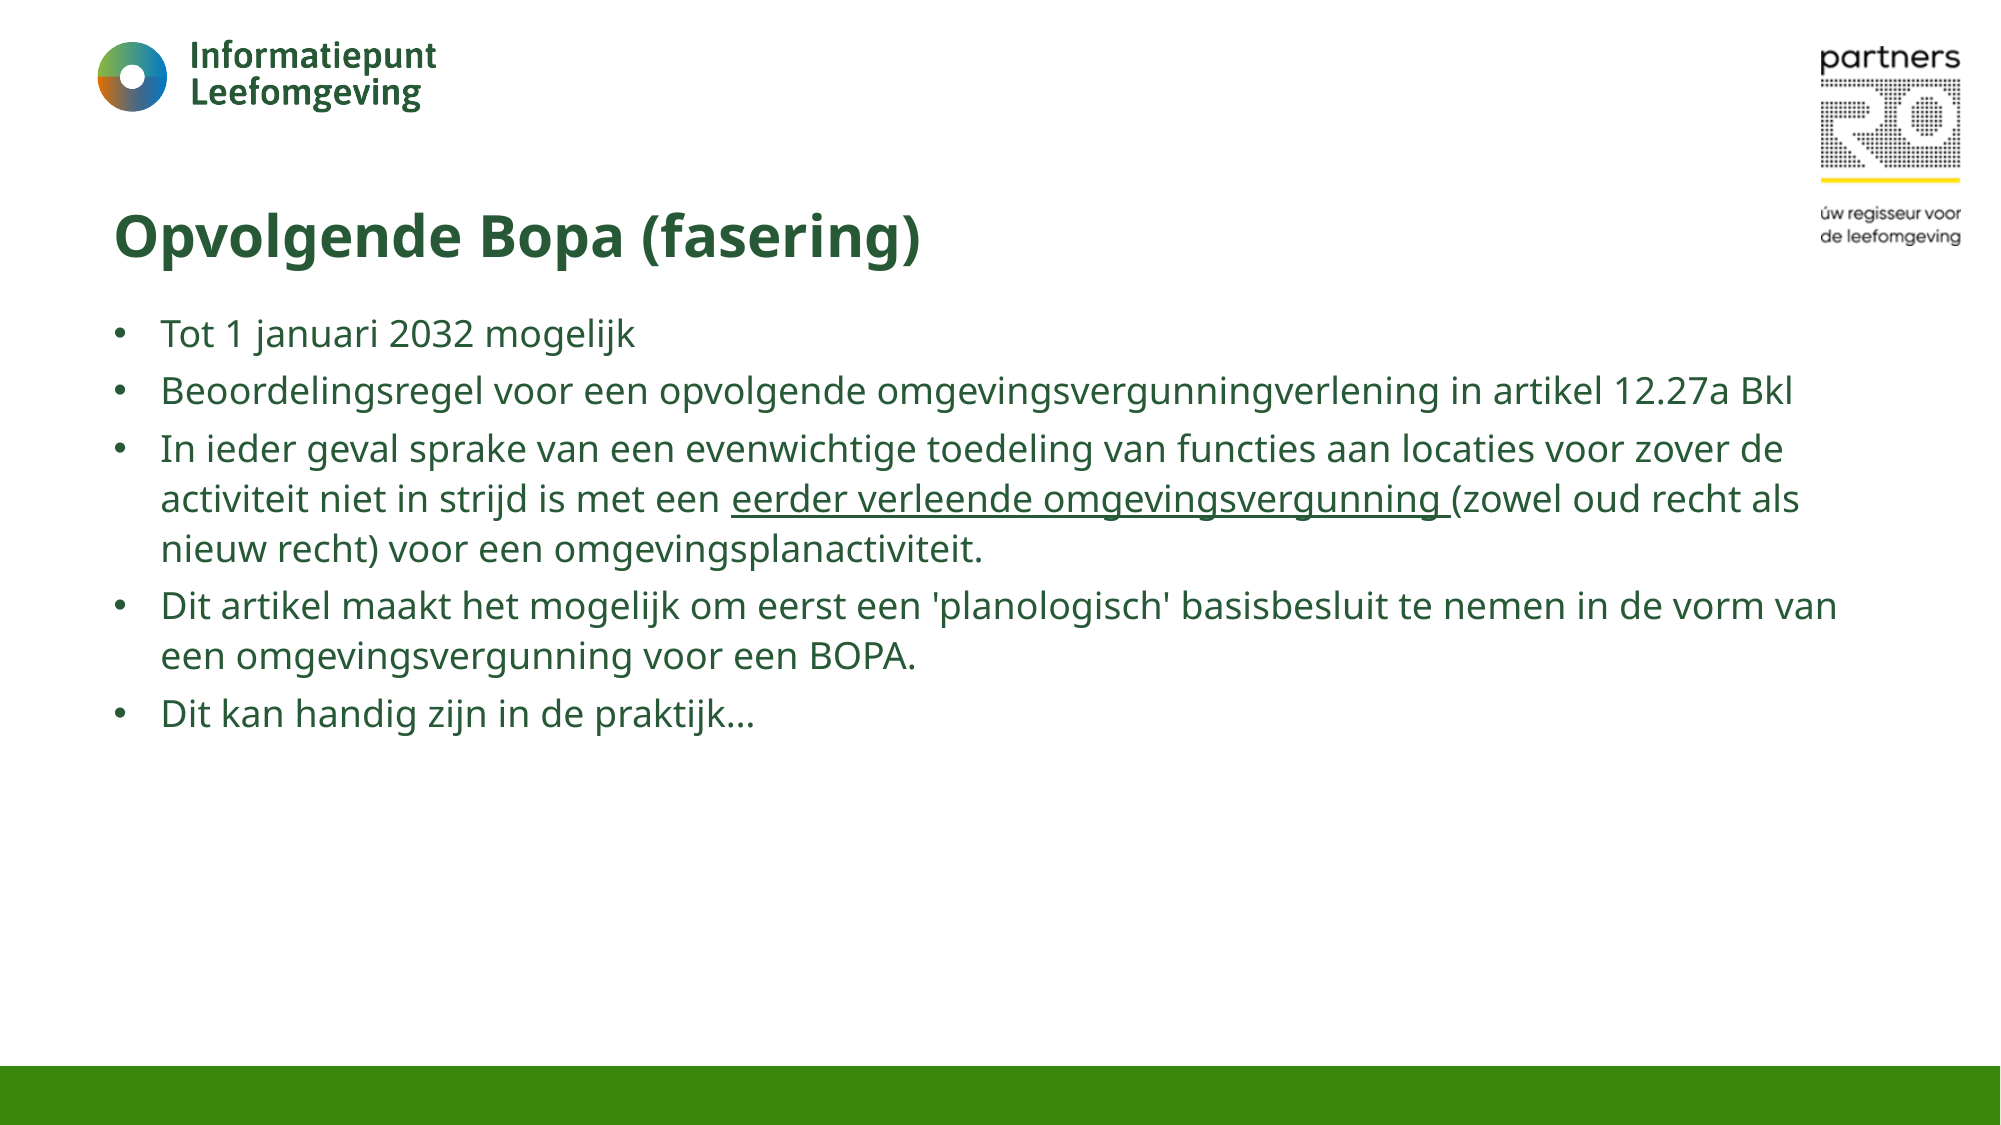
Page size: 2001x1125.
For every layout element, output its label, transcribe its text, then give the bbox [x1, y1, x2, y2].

list Tot 1 januari 2032 mogelijk Beoordelingsregel voor een opvolgende omgevingsvergunningverlening in artikel 12.27a Bkl In ieder geval sprake van een evenwichtige toedeling van functies aan locaties voor zover de activiteit niet in strijd is met een eerder verleende omgevingsvergunning (zowel oud recht als nieuw recht) voor een omgevingsplanactiviteit. Dit artikel maakt het mogelijk om eerst een 'planologisch' basisbesluit te nemen in de vorm van een omgevingsvergunning voor een BOPA. Dit kan handig zijn in de praktijk… [98, 297, 1898, 1004]
picture [68, 12, 513, 142]
title Opvolgende Bopa (fasering) [98, 191, 1899, 301]
picture [1821, 45, 1961, 247]
